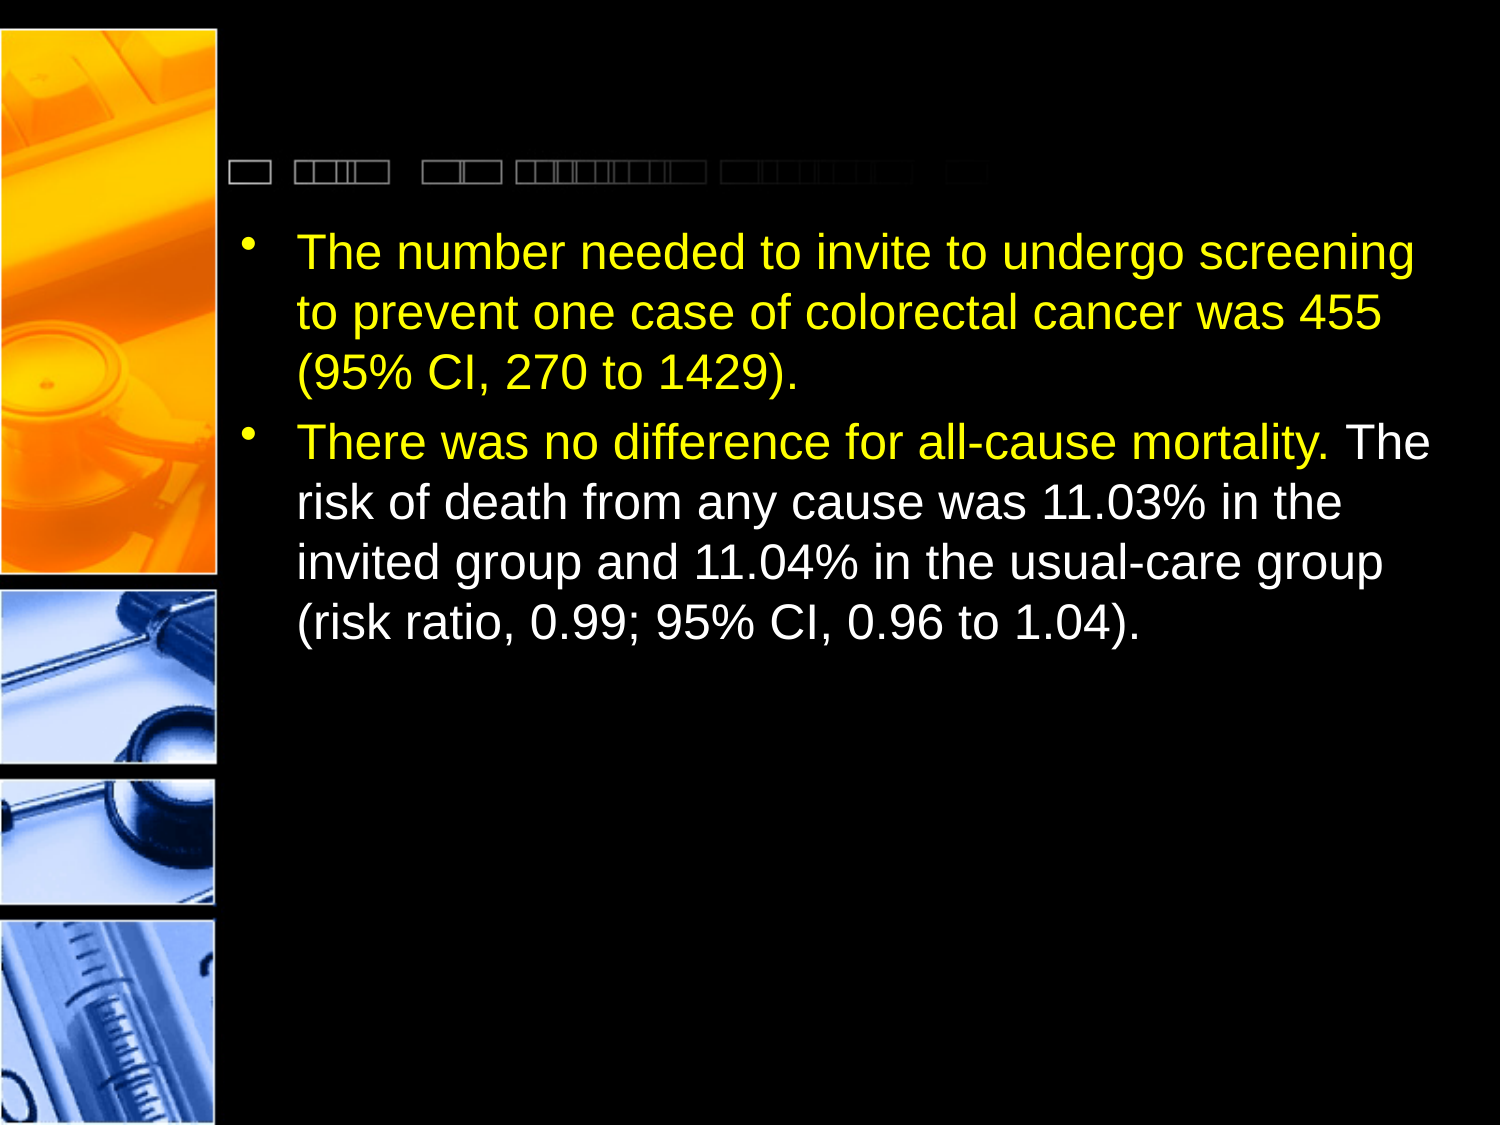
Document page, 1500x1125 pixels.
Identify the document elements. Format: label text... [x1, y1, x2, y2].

picture [0, 0, 1500, 1125]
list The number needed to invite to undergo screening to prevent one case of colorectal cancer was 455 (95% CI, 270 to 1429). There was no difference for all-cause mortality. The risk of death from any cause was 11.03% in the invited group and 11.04% in the usual-care group (risk ratio, 0.99; 95% CI, 0.96 to 1.04). [225, 211, 1463, 1025]
